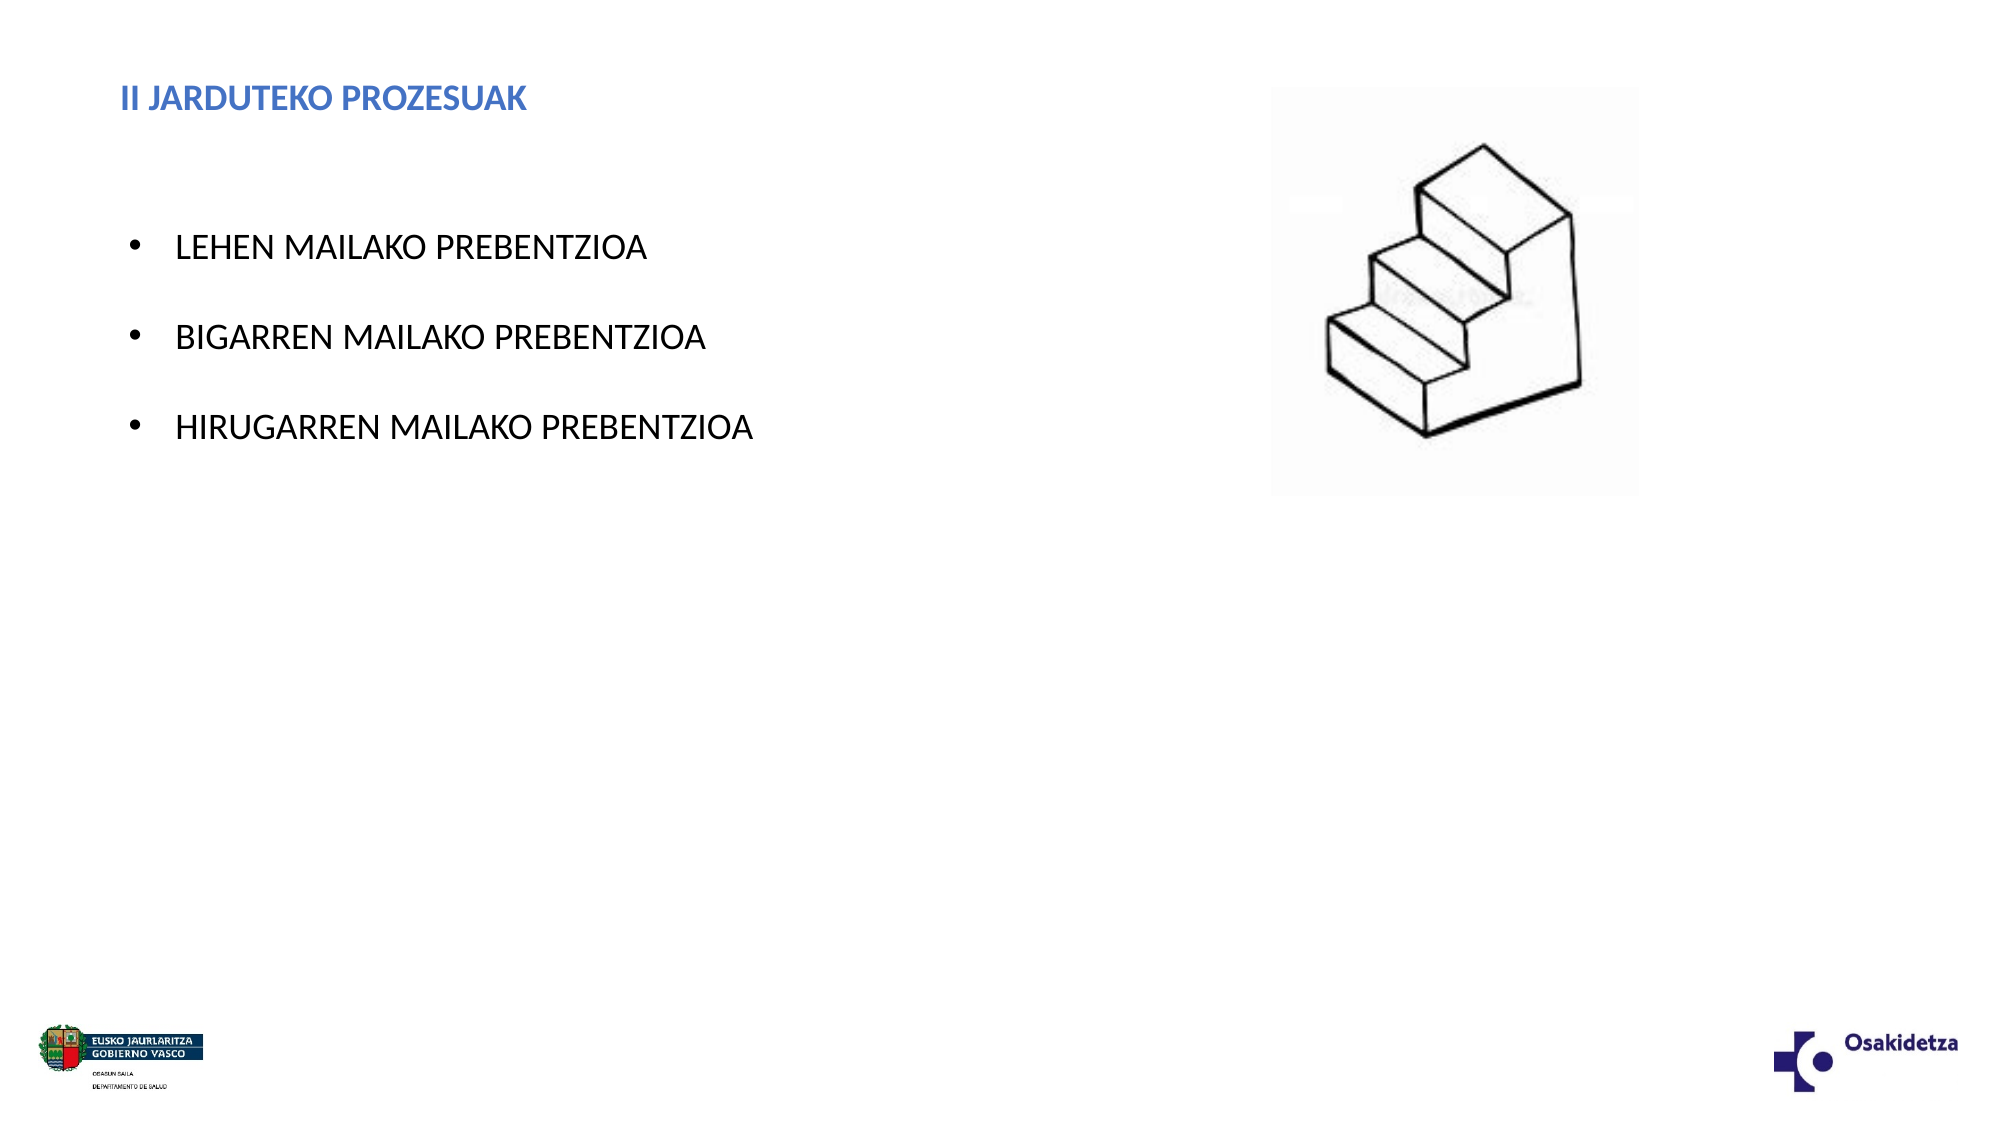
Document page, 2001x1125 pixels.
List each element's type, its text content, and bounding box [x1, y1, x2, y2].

picture [38, 1024, 204, 1098]
picture [1773, 1022, 1958, 1101]
picture [1271, 87, 1639, 496]
text_box II JARDUTEKO PROZESUAK [105, 65, 543, 125]
text_box LEHEN MAILAKO PREBENTZIOA BIGARREN MAILAKO PREBENTZIOA HIRUGARREN MAILAKO PREBENTZIOA [113, 214, 1189, 455]
